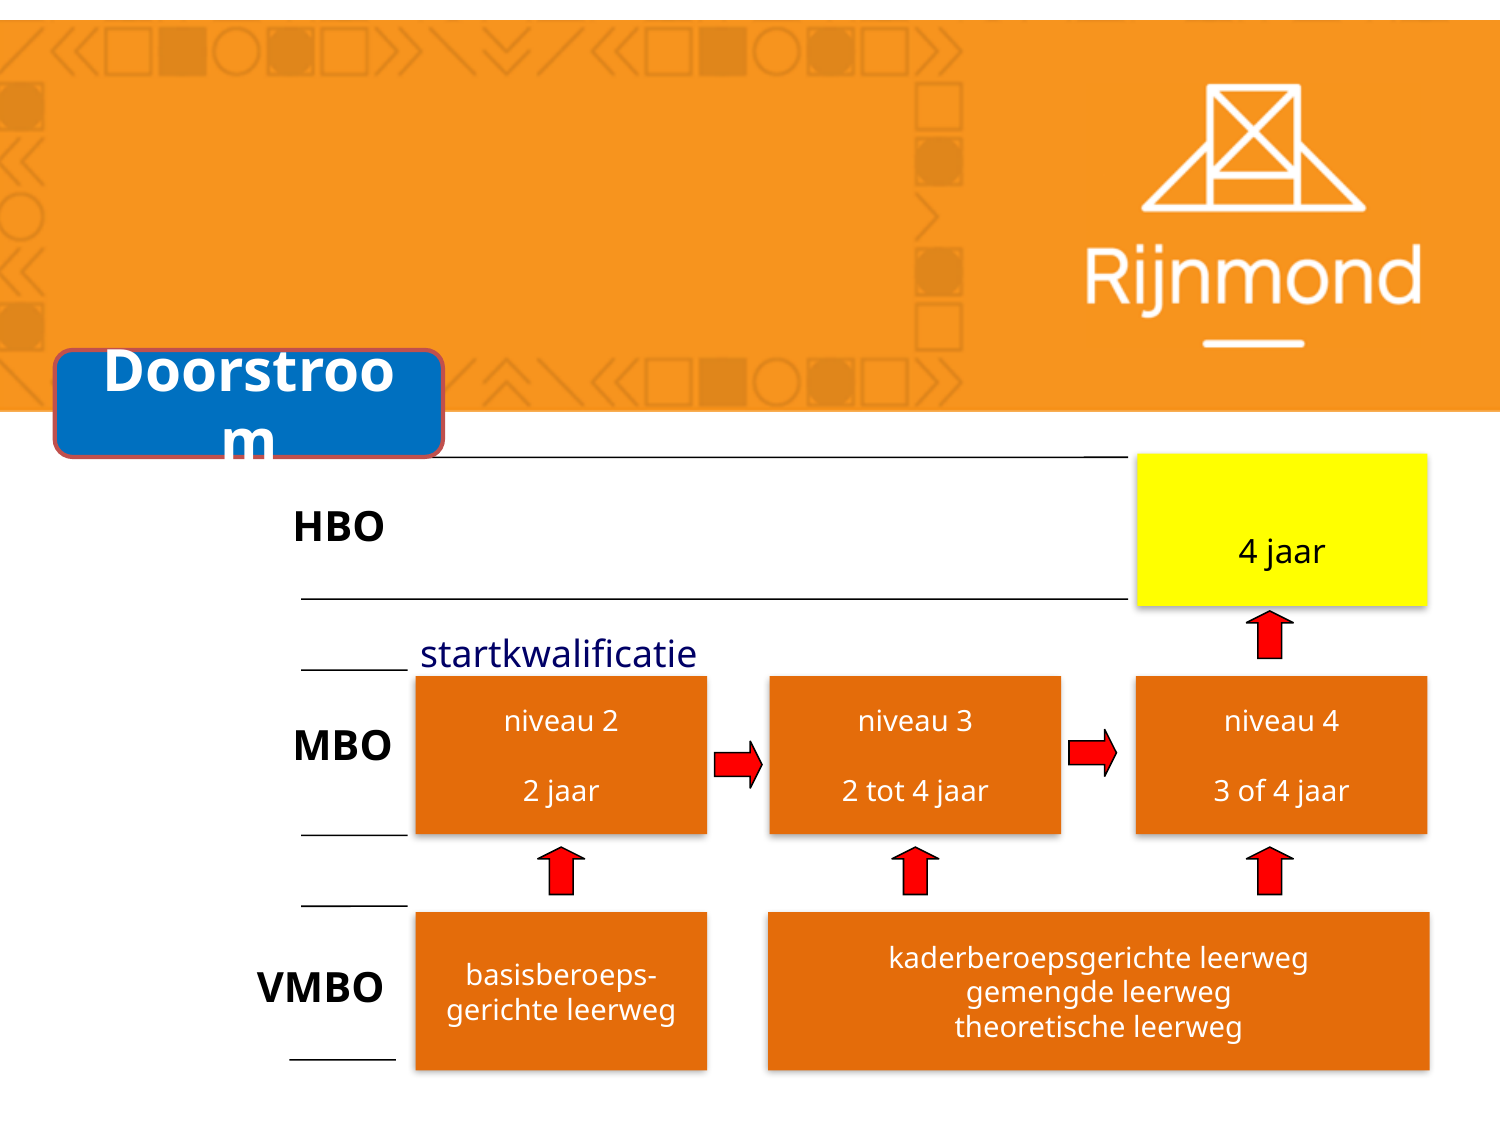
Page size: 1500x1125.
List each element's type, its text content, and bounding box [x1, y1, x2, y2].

text_box HBO [277, 492, 443, 558]
text_box 4 jaar [1137, 453, 1428, 606]
text_box [891, 847, 940, 895]
text_box [537, 847, 585, 895]
text_box niveau 4 3 of 4 jaar [1135, 676, 1428, 835]
text_box [1246, 610, 1294, 659]
text_box MBO [277, 711, 409, 776]
text_box startkwalificatie [405, 622, 713, 683]
text_box Doorstroom [52, 421, 446, 460]
text_box kaderberoepsgerichte leerweg gemengde leerweg theoretische leerweg [768, 912, 1430, 1071]
text_box [1069, 729, 1117, 777]
text_box VMBO [242, 953, 431, 1019]
text_box niveau 3 2 tot 4 jaar [769, 676, 1062, 835]
text_box basisberoeps- gerichte leerweg [415, 912, 708, 1071]
text_box niveau 2 2 jaar [415, 676, 708, 835]
picture [0, 20, 1500, 413]
text_box [714, 740, 762, 789]
text_box [1246, 847, 1294, 895]
